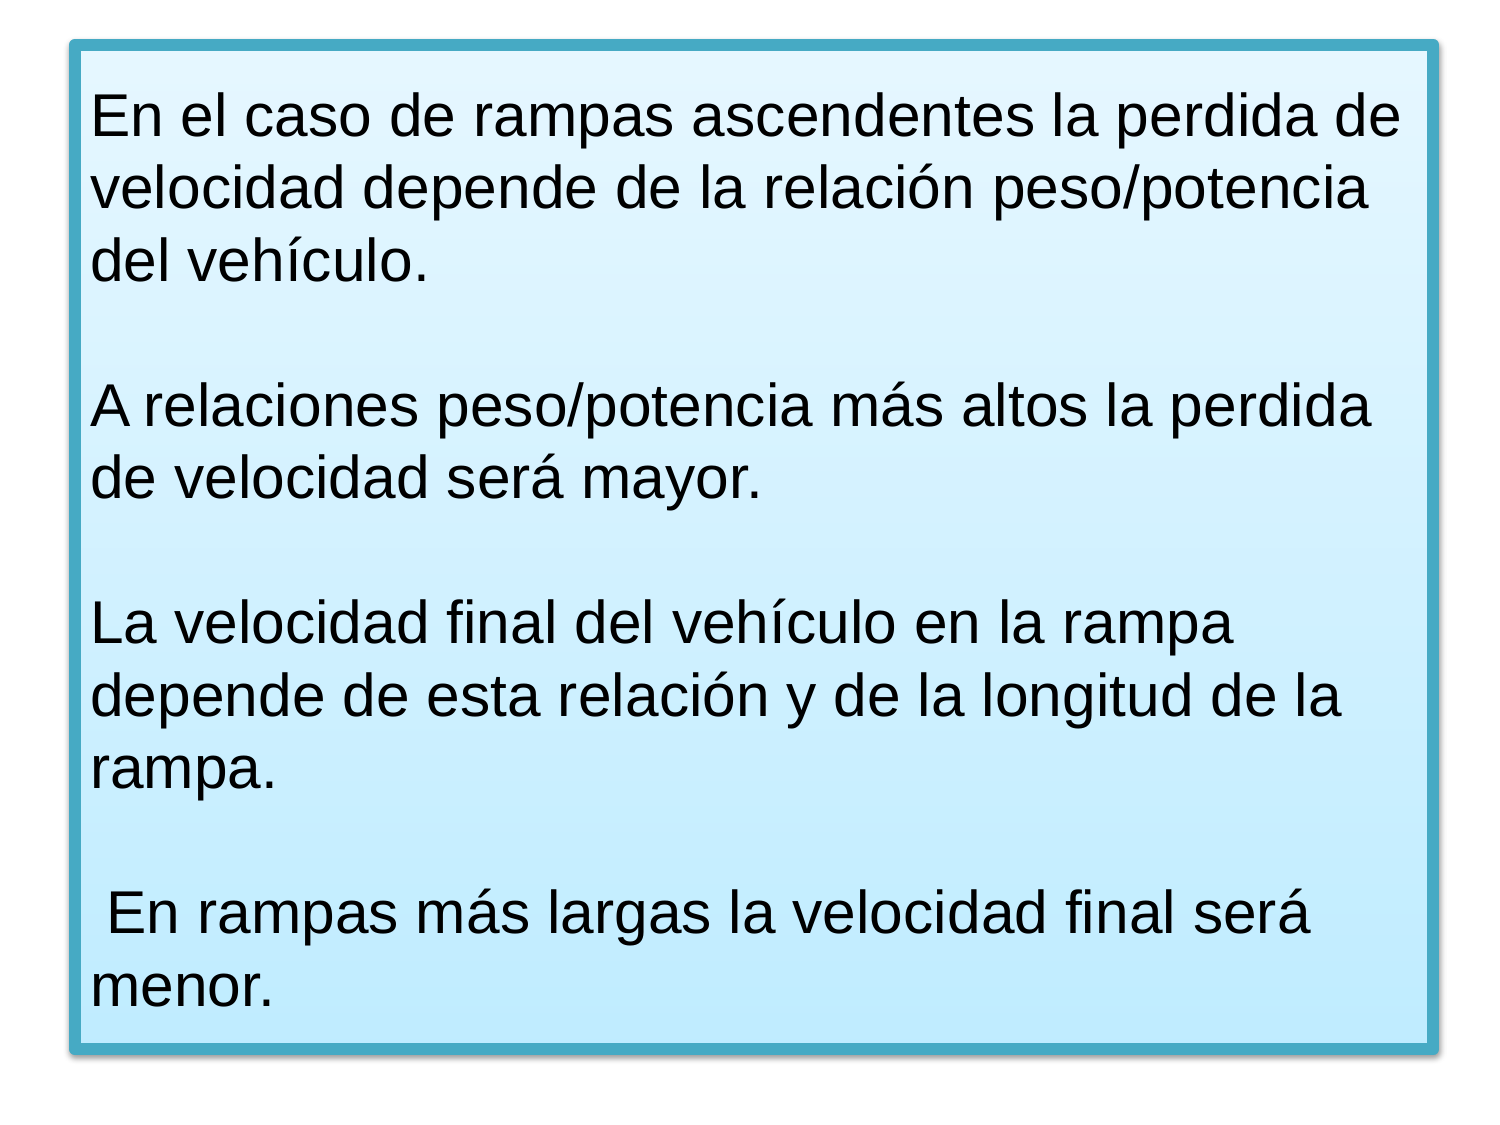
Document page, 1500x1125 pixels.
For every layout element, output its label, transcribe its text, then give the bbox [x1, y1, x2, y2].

title En el caso de rampas ascendentes la perdida de velocidad depende de la relación peso/potencia del vehículo. A relaciones peso/potencia más altos la perdida de velocidad será mayor. La velocidad final del vehículo en la rampa depende de esta relación y de la longitud de la rampa. En rampas más largas la velocidad final será menor. [74, 44, 1434, 1050]
